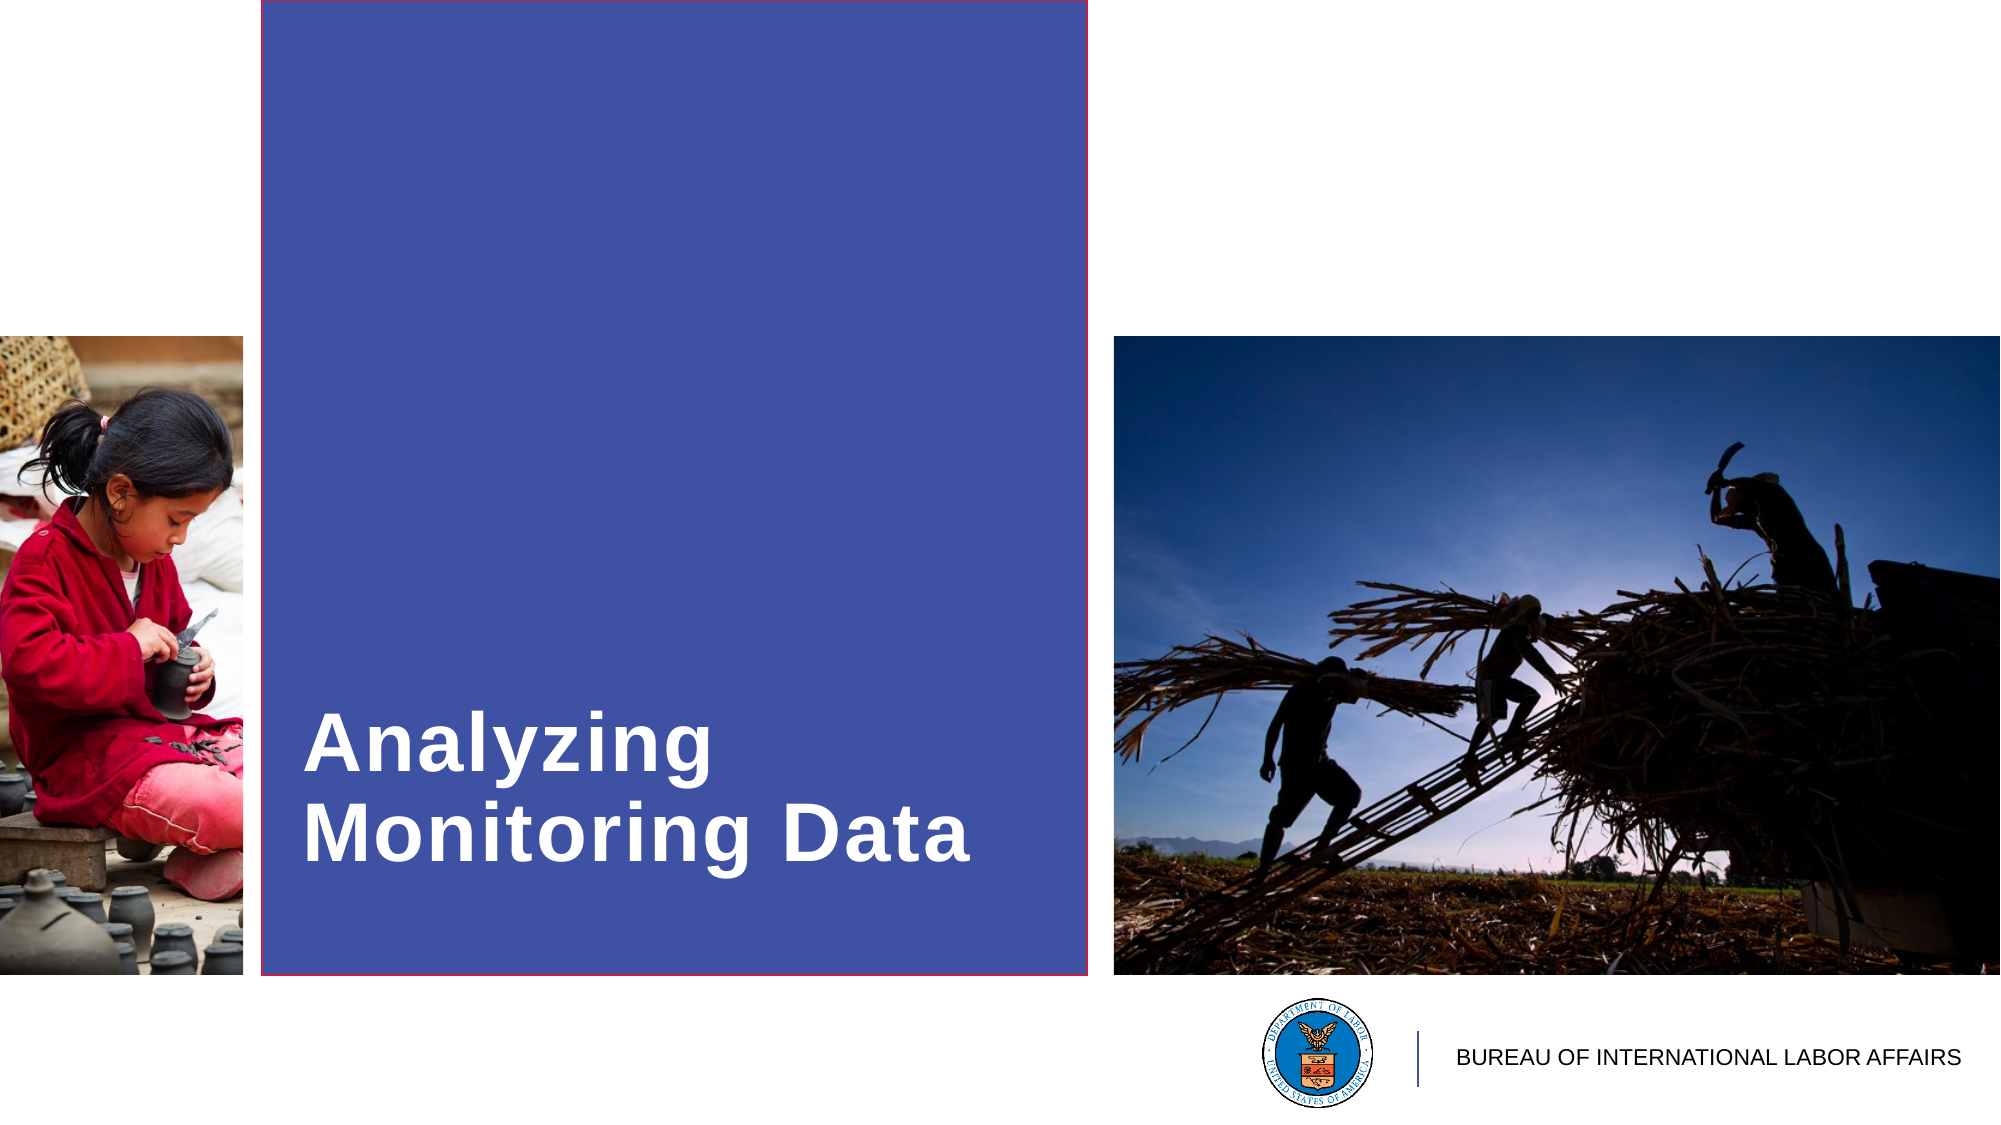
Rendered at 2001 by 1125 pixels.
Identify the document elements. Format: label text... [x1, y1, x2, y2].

picture [0, 336, 244, 975]
picture [1113, 336, 2000, 975]
title Analyzing Monitoring Data [287, 495, 1083, 887]
picture [1262, 998, 1373, 1108]
